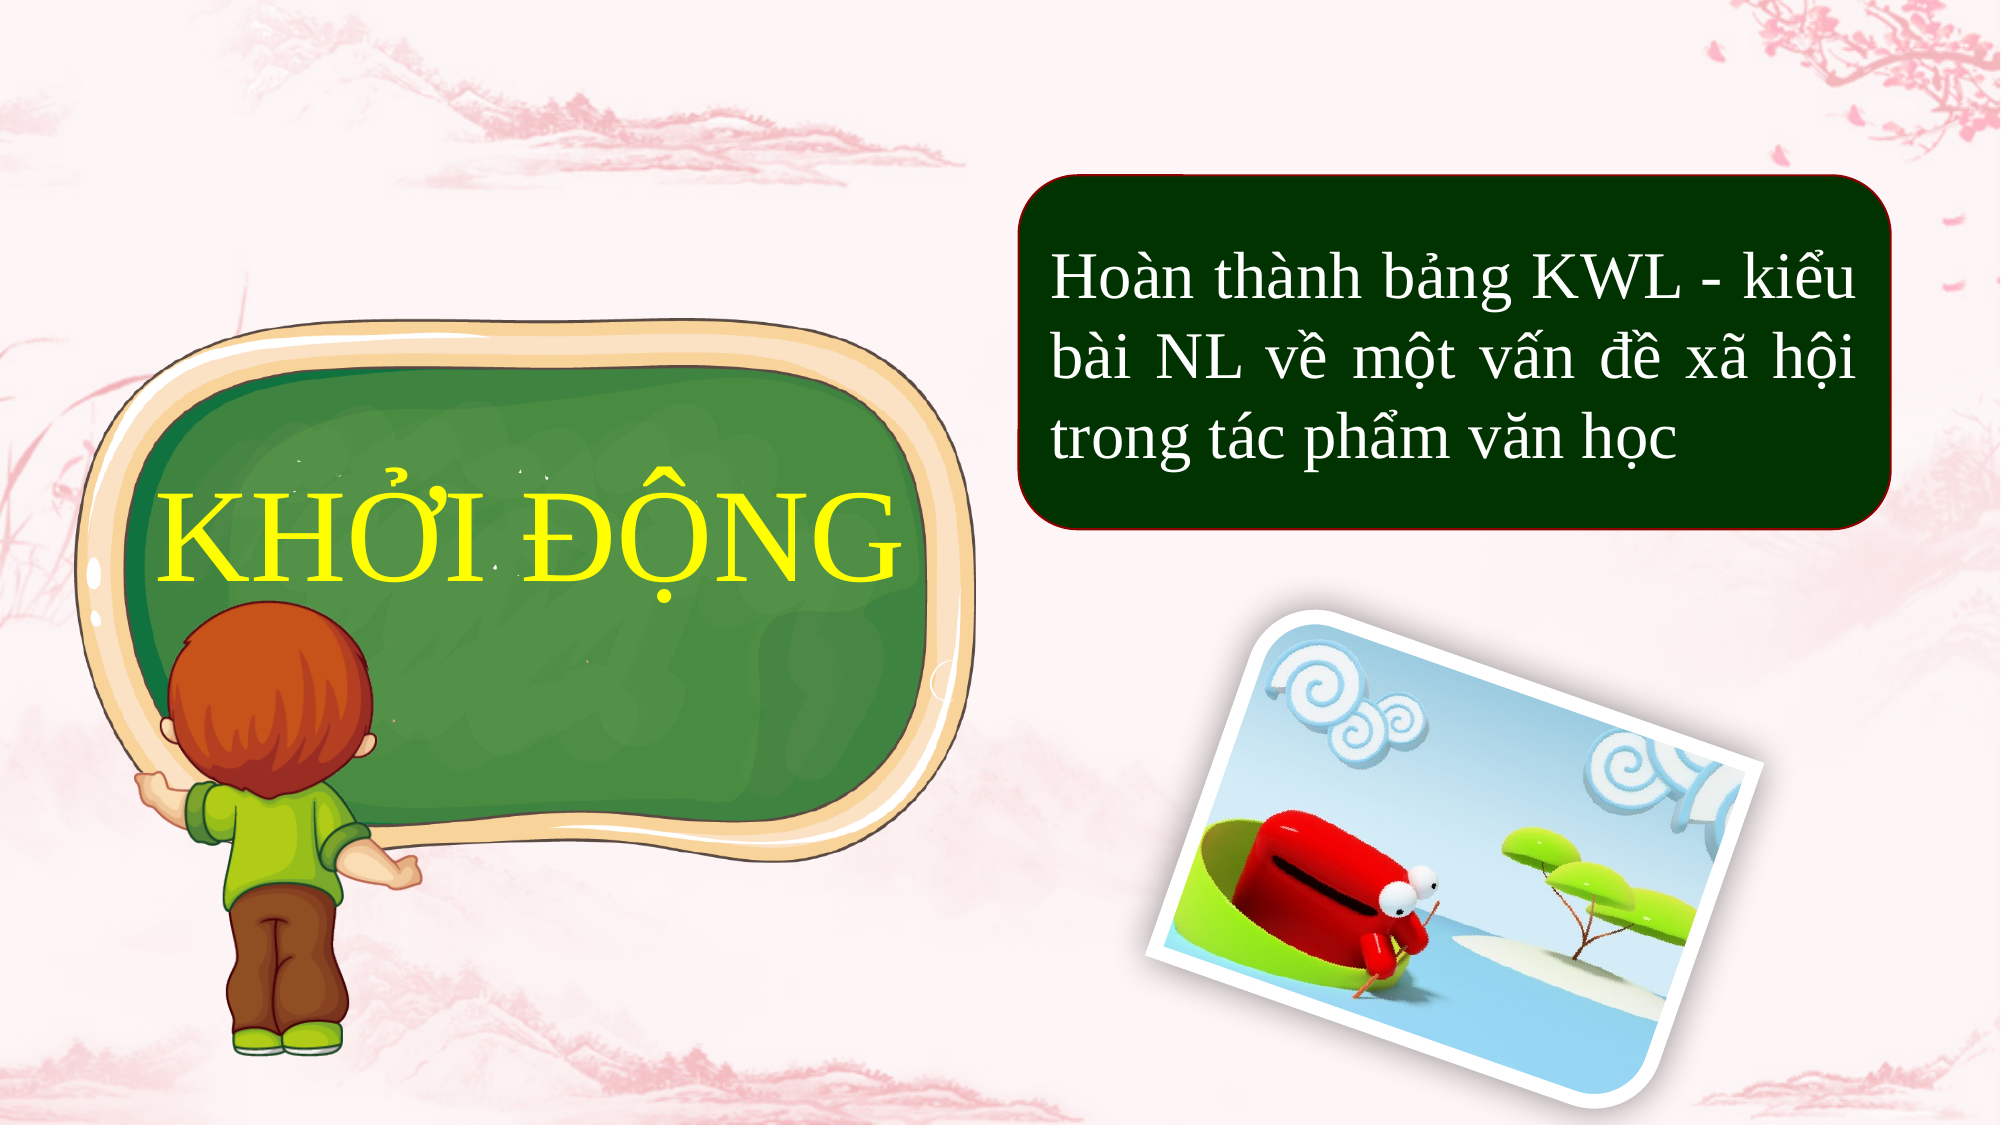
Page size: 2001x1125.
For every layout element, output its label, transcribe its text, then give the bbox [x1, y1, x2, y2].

picture [0, 0, 2001, 1125]
text_box Hoàn thành bảng KWL - kiểu bài NL về một vấn đề xã hội trong tác phẩm văn học [1018, 175, 1891, 530]
